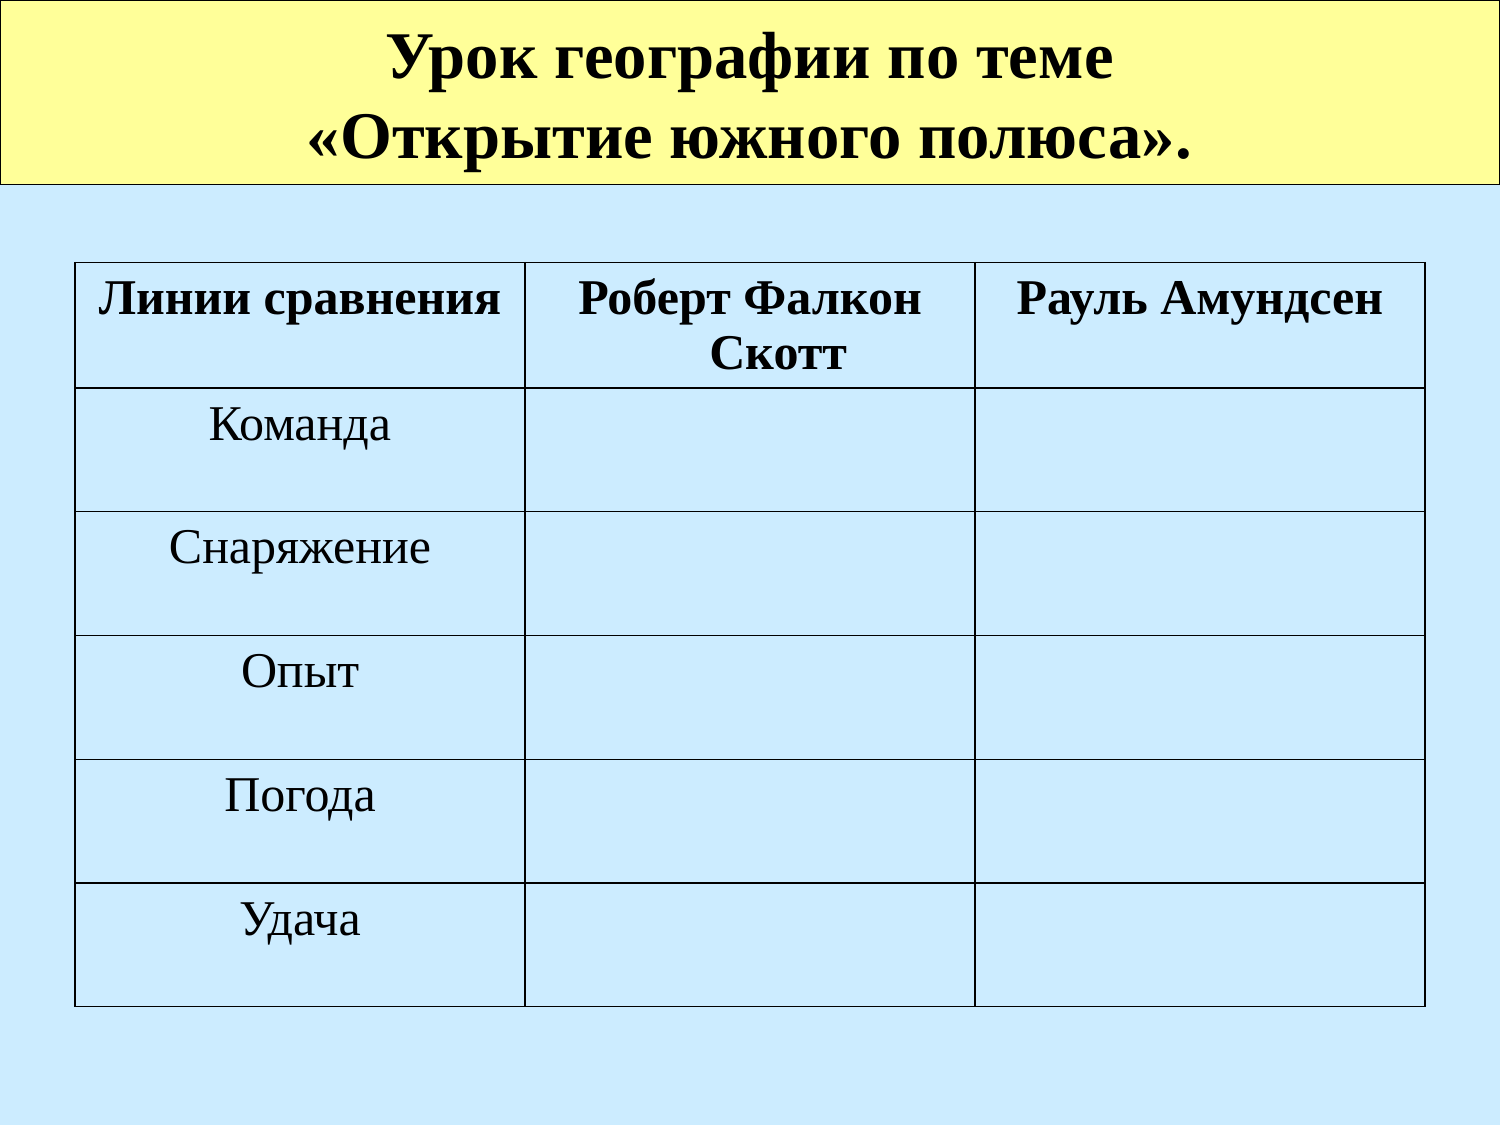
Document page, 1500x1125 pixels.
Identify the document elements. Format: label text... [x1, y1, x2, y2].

table_cell [526, 636, 974, 759]
table_cell Погода [76, 760, 524, 882]
table_cell Опыт [76, 636, 524, 759]
table_cell [526, 760, 974, 882]
table_header Рауль Амундсен [976, 263, 1424, 387]
table_header Линии сравнения [76, 263, 524, 387]
table_cell Удача [76, 884, 524, 1006]
table_cell [976, 389, 1424, 511]
table_cell Команда [76, 389, 524, 511]
table_cell [976, 884, 1424, 1006]
table_cell [526, 884, 974, 1006]
text_box Урок географии по теме «Открытие южного полюса». [0, 0, 1500, 185]
table_cell [976, 760, 1424, 882]
table_cell [976, 636, 1424, 759]
table_cell [526, 512, 974, 635]
table_header Роберт Фалкон Скотт [526, 263, 974, 387]
table_cell [526, 389, 974, 511]
table_cell [976, 512, 1424, 635]
table_cell Снаряжение [76, 512, 524, 635]
